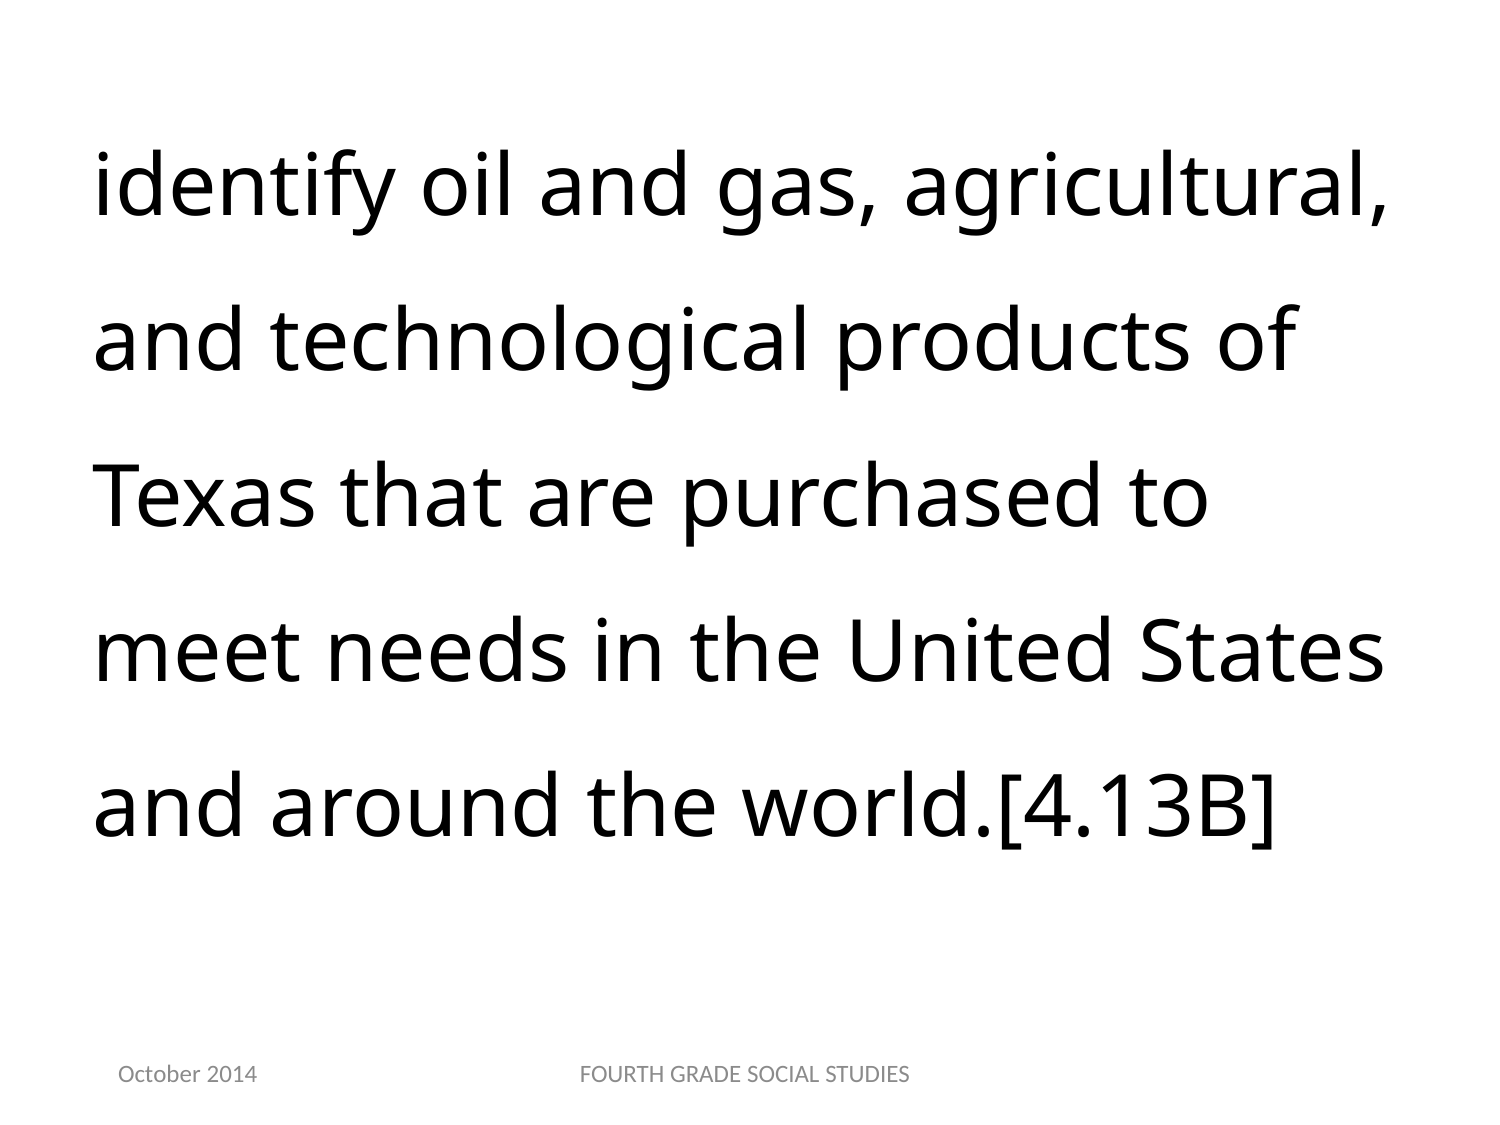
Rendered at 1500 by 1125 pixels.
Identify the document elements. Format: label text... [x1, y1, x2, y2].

footer FOURTH GRADE SOCIAL STUDIES [492, 1042, 999, 1103]
subtitle identify oil and gas, agricultural, and technological products of Texas that are purchased to meet needs in the United States and around the world.[4.13B] [78, 70, 1429, 1014]
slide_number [103, 1042, 441, 1103]
